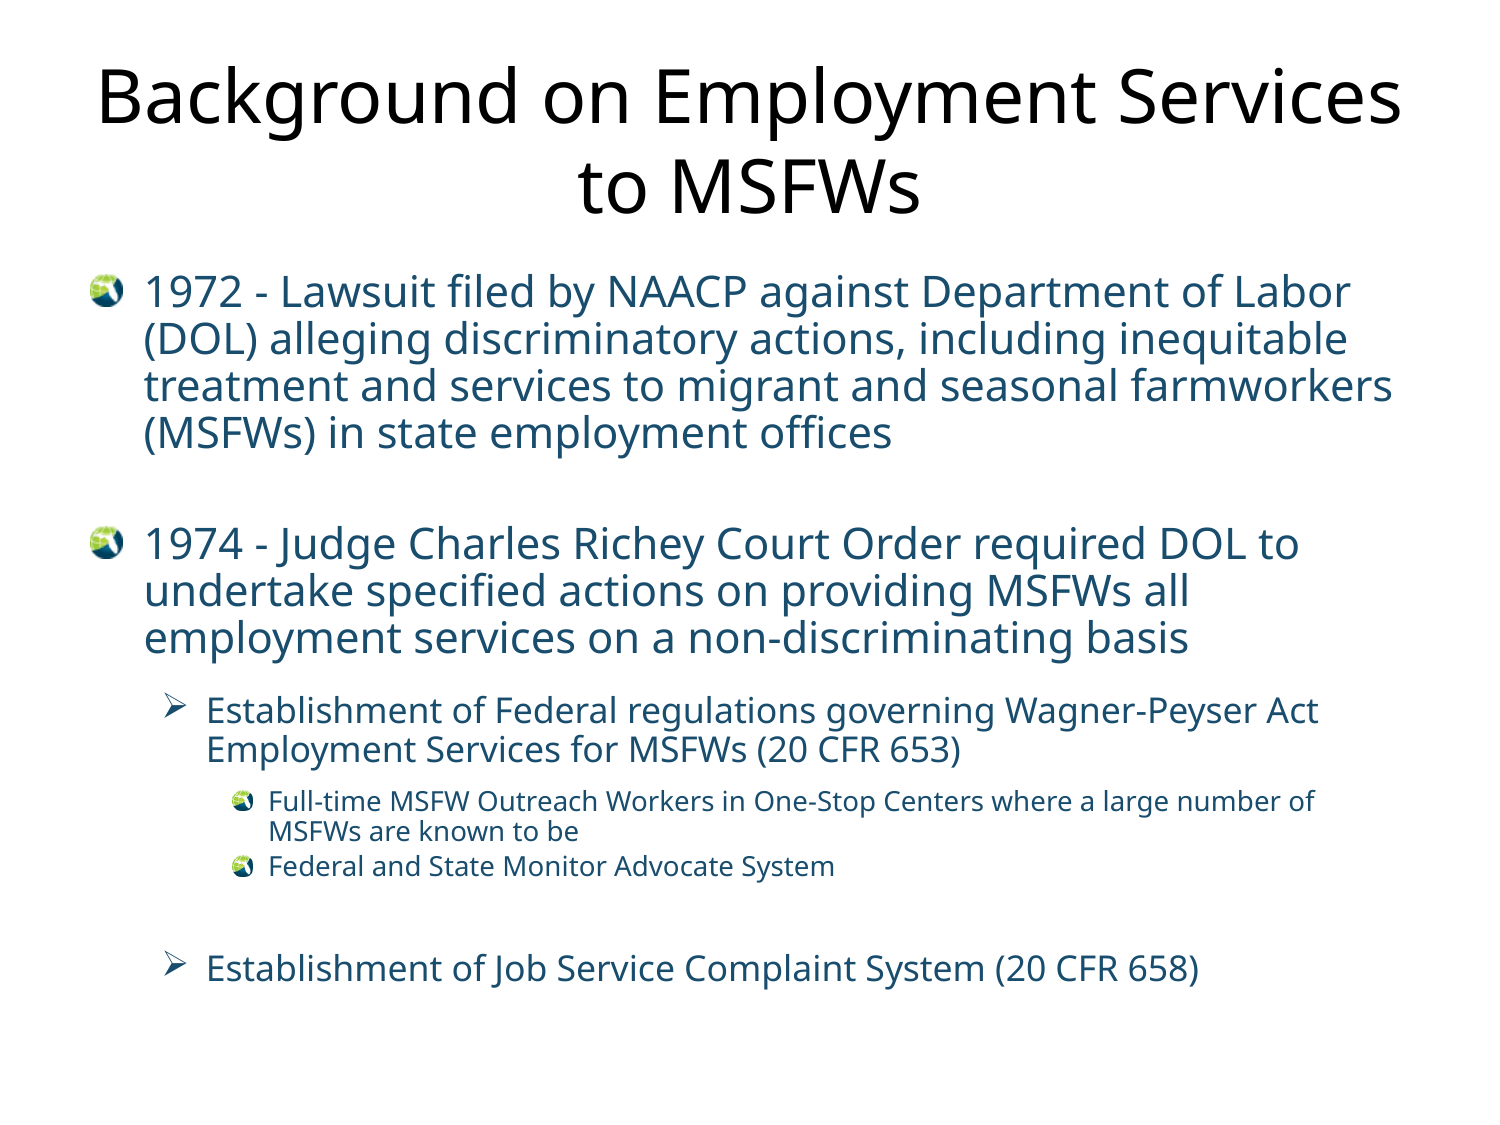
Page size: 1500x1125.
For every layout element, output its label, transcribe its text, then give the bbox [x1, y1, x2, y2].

picture [90, 526, 123, 559]
picture [90, 274, 123, 307]
title Background on Employment Services to MSFWs [75, 45, 1425, 233]
picture [232, 790, 253, 811]
picture [232, 855, 253, 877]
list 1972 - Lawsuit filed by NAACP against Department of Labor (DOL) alleging discriminatory actions, including inequitable treatment and services to migrant and seasonal farmworkers (MSFWs) in state employment offices 1974 - Judge Charles Richey Court Order required DOL to undertake specified actions on providing MSFWs all employment services on a non-discriminating basis Establishment of Federal regulations governing Wagner-Peyser Act Employment Services for MSFWs (20 CFR 653) Full-time MSFW Outreach Workers in One-Stop Centers where a large number of MSFWs are known to be Federal and State Monitor Advocate System Establishment of Job Service Complaint System (20 CFR 658) [75, 262, 1425, 1005]
